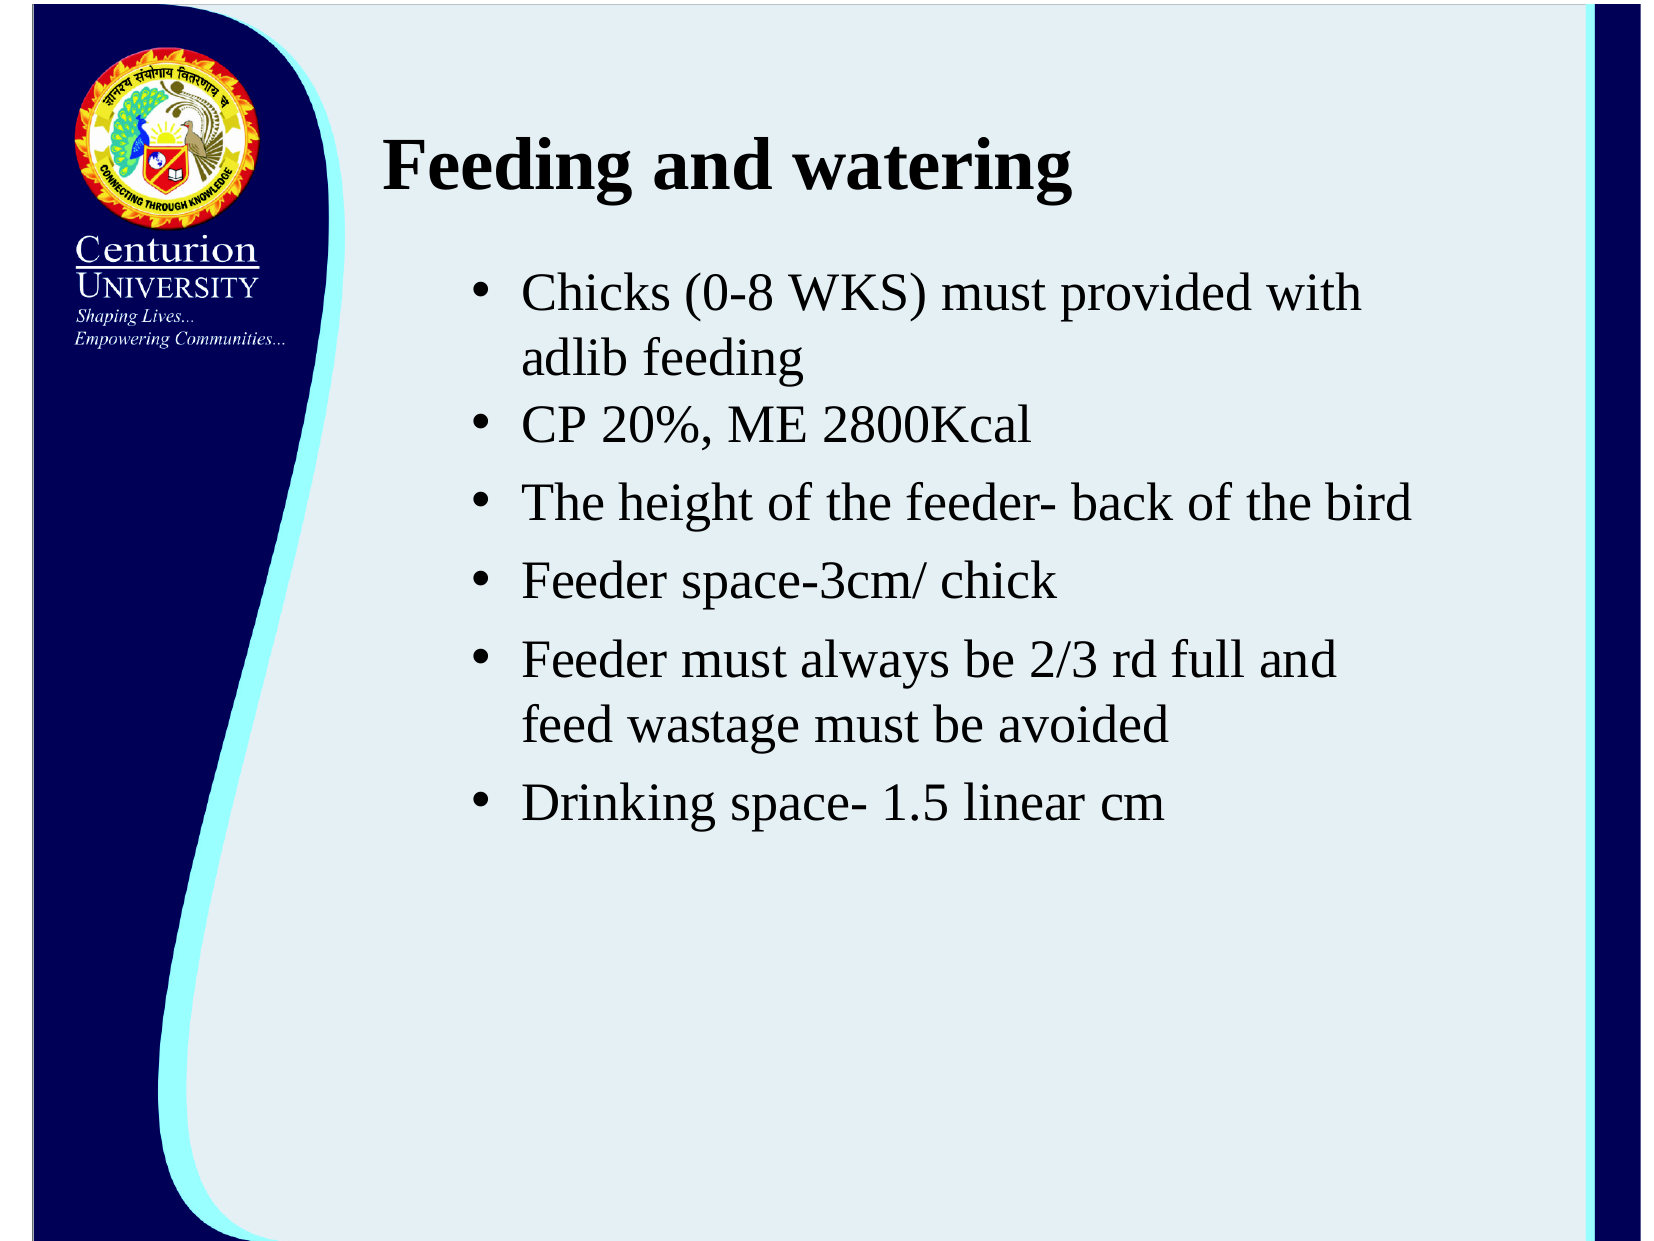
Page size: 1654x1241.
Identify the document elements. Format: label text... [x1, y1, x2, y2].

text_box Chicks (0-8 WKS) must provided with adlib feeding CP 20%, ME 2800Kcal The height of the feeder- back of the bird Feeder space-3cm/ chick Feeder must always be 2/3 rd full and feed wastage must be avoided Drinking space- 1.5 linear cm [448, 253, 1536, 832]
title Feeding and watering [377, 53, 1135, 264]
picture [32, 4, 1641, 1241]
